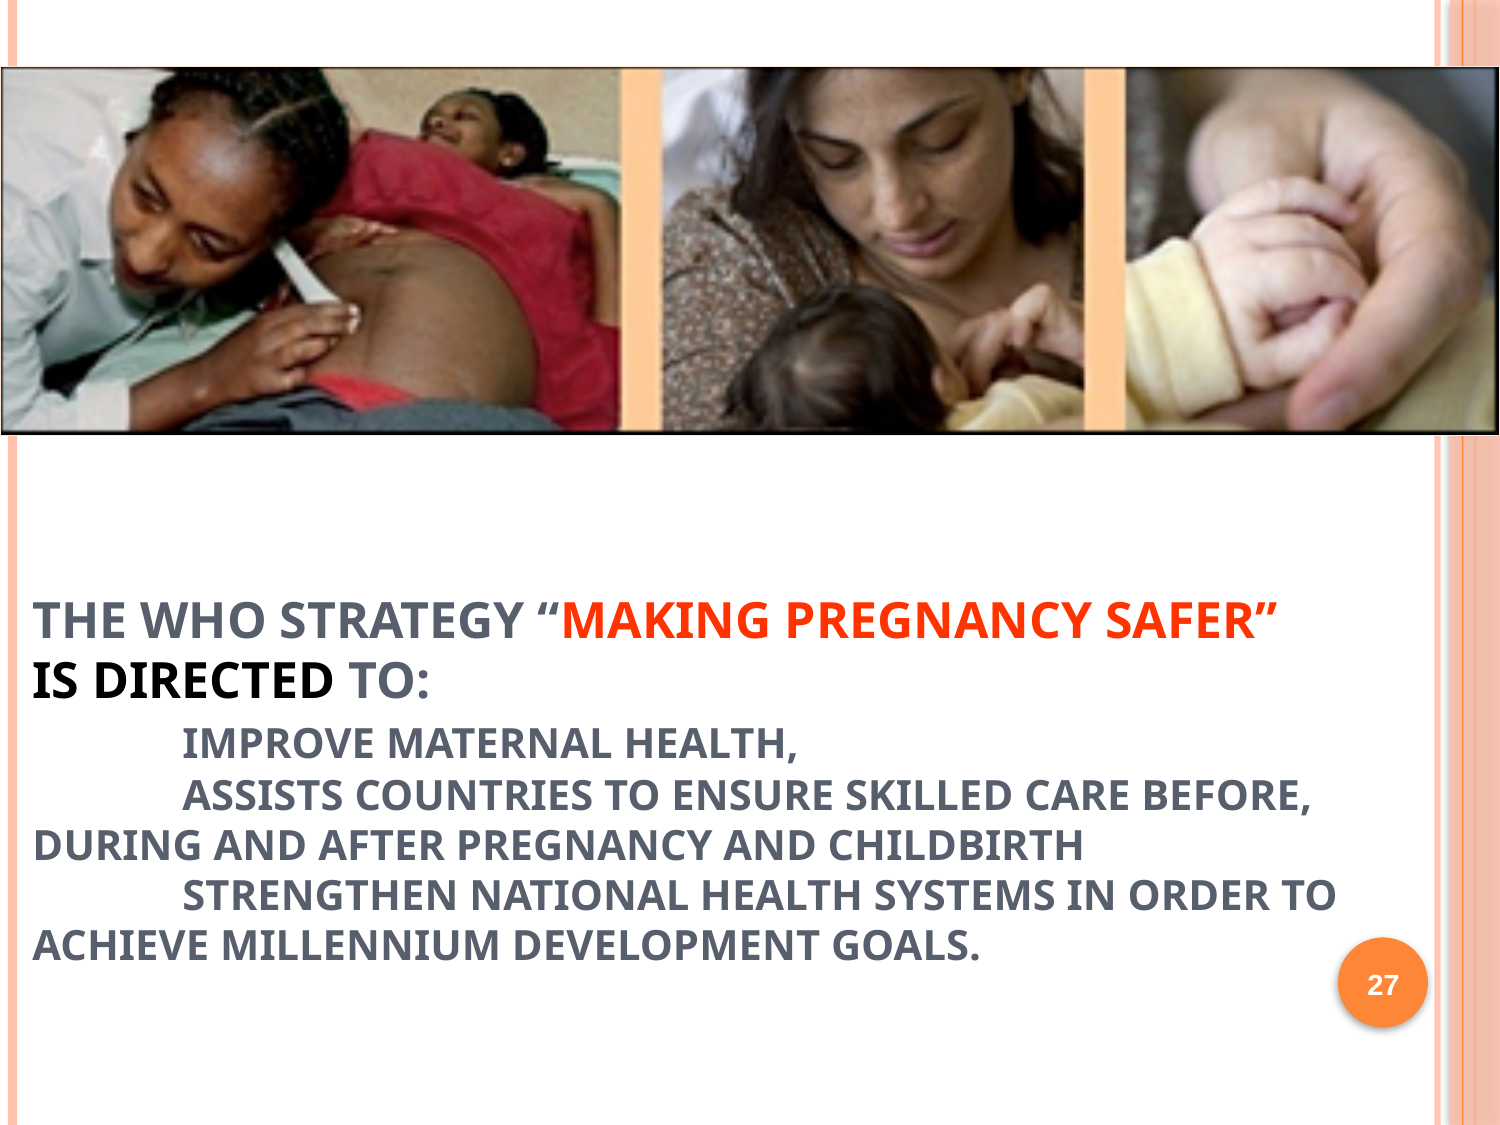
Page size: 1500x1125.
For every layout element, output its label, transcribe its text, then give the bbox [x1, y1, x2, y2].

title The WHO strategy “MAKING PREGNANCY SAFER” is directed to: improve maternal health, assists countries to ensure skilled care before, during and after pregnancy and childbirth strengthen national health systems in order to achieve Millennium Development Goals. [17, 456, 1425, 976]
slide_number 27 [1333, 940, 1434, 1027]
picture [0, 65, 1500, 437]
